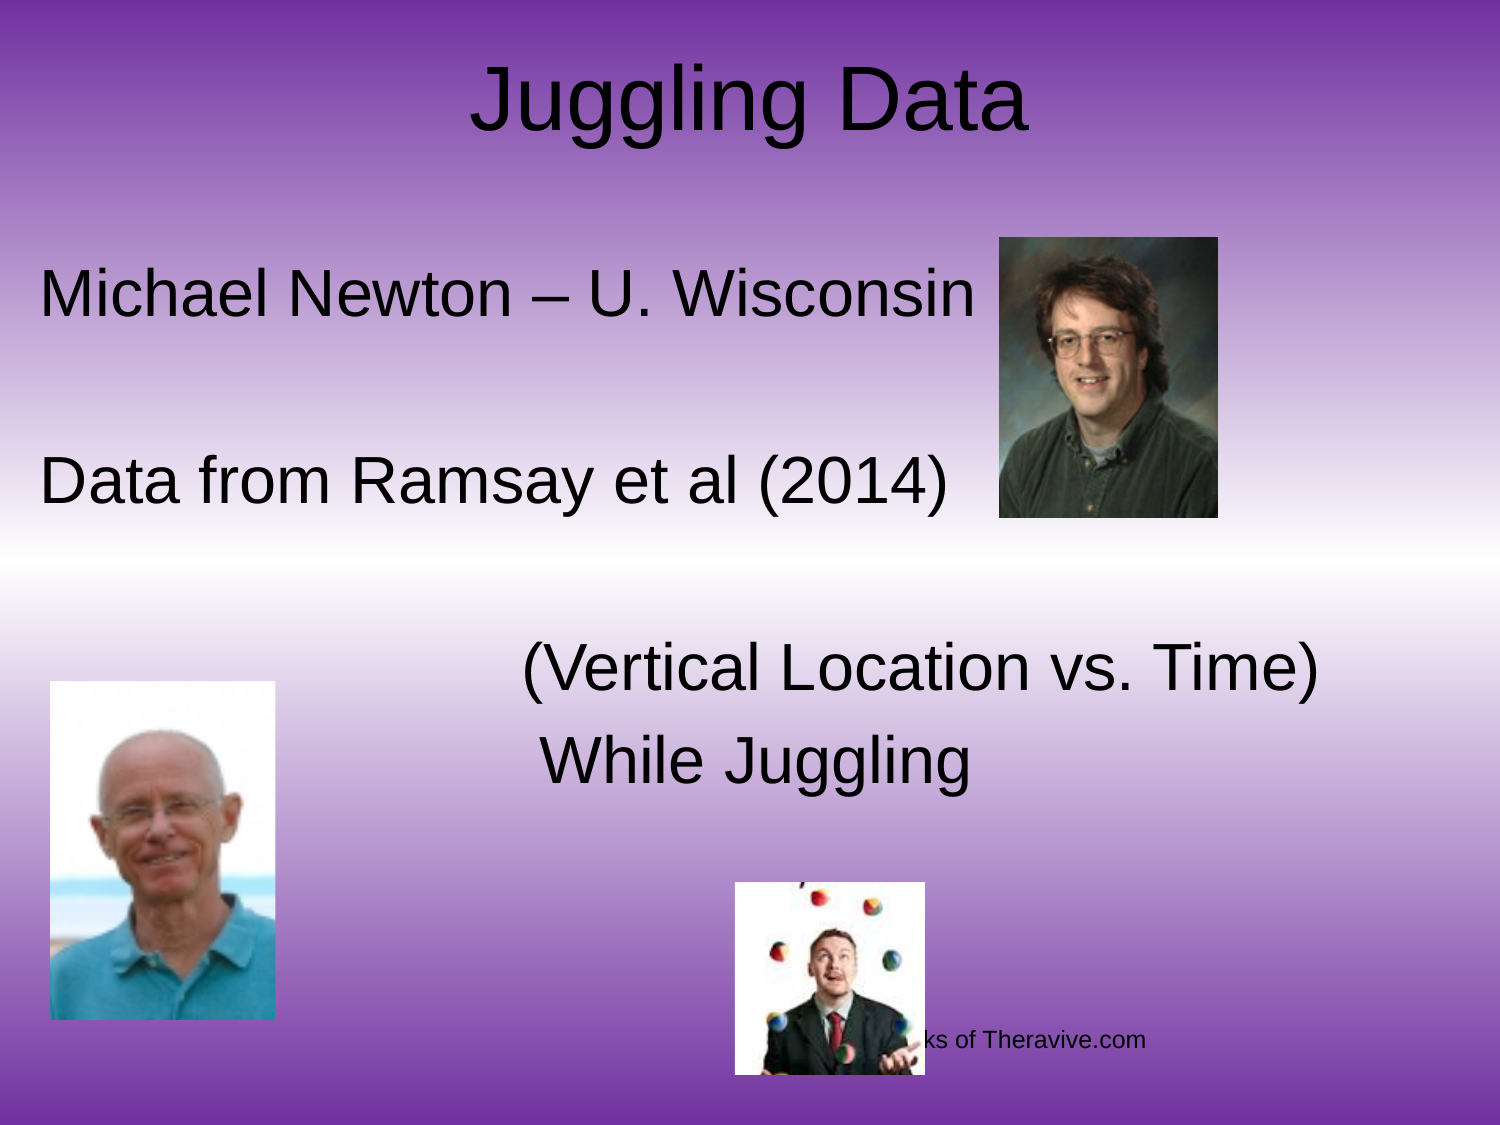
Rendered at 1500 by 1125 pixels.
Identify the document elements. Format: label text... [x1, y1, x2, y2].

picture [49, 681, 276, 1020]
picture [734, 882, 926, 1076]
picture [999, 237, 1218, 518]
list Michael Newton – U. Wisconsin Data from Ramsay et al (2014) (Vertical Location vs. Time) While Juggling Thanks of Theravive.com [24, 242, 1432, 1025]
title Juggling Data [75, 0, 1425, 188]
